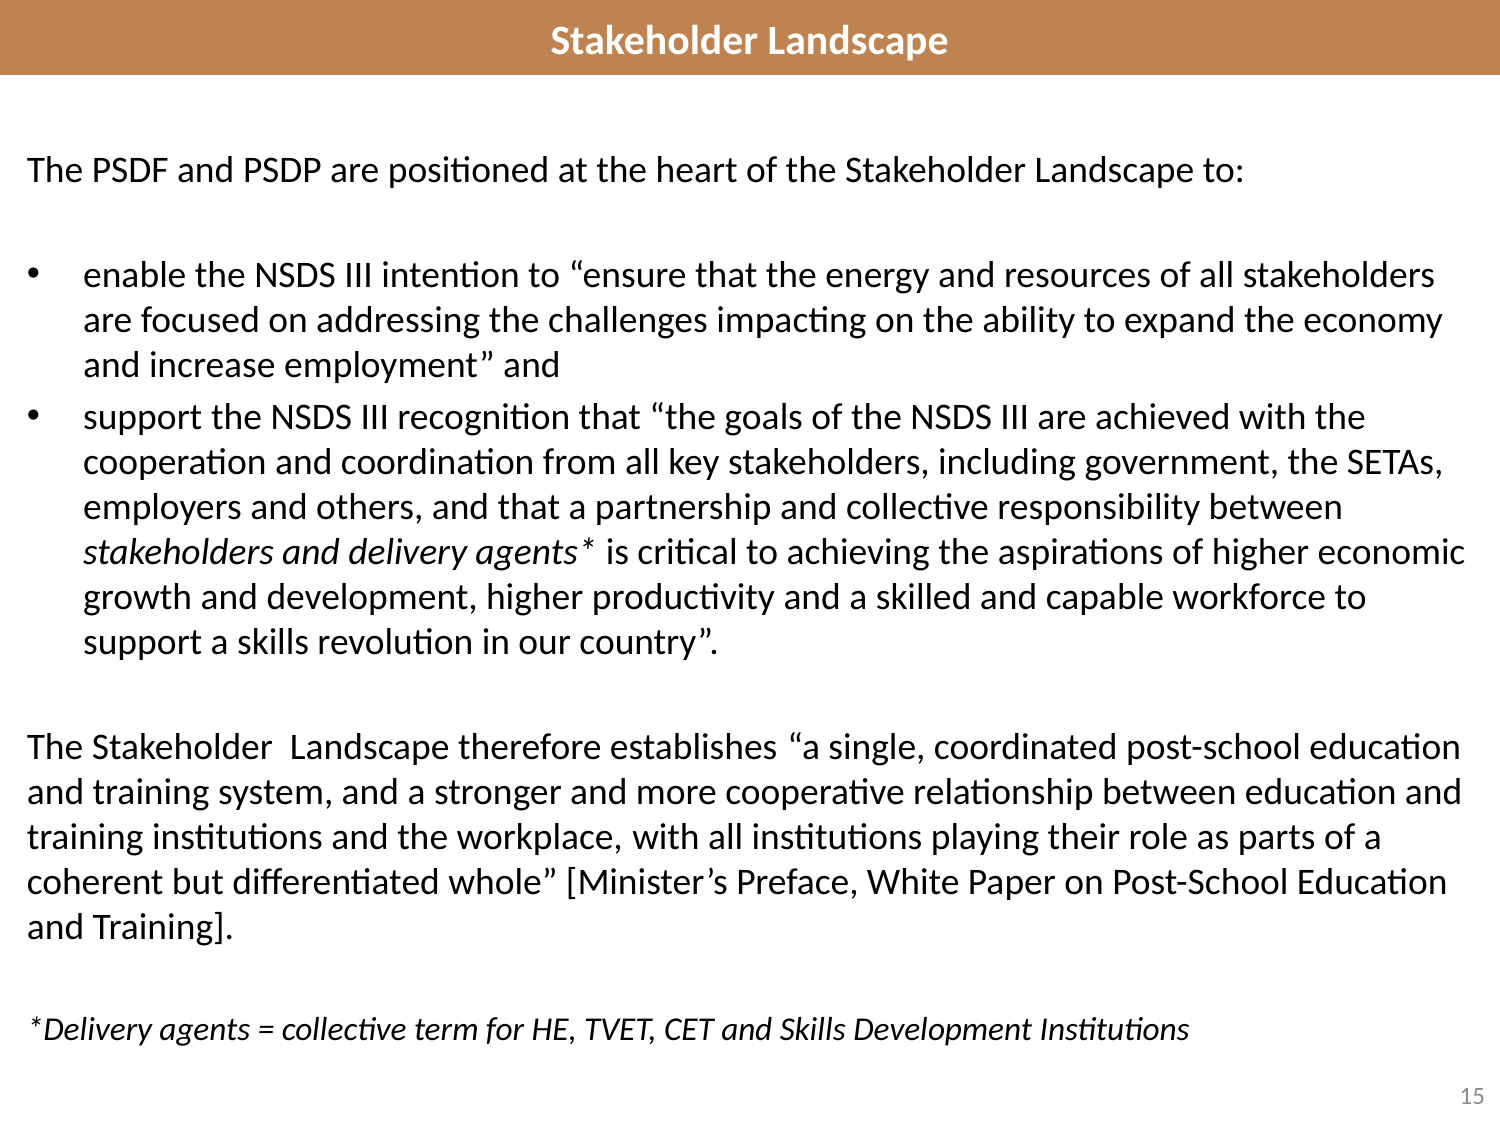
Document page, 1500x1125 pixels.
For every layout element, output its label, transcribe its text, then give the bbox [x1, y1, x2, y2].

slide_number 15 [1149, 1065, 1500, 1125]
text_box Stakeholder Landscape [0, 0, 1500, 75]
list The PSDF and PSDP are positioned at the heart of the Stakeholder Landscape to: enable the NSDS III intention to “ensure that the energy and resources of all stakeholders are focused on addressing the challenges impacting on the ability to expand the economy and increase employment” and support the NSDS III recognition that “the goals of the NSDS III are achieved with the cooperation and coordination from all key stakeholders, including government, the SETAs, employers and others, and that a partnership and collective responsibility between stakeholders and delivery agents* is critical to achieving the aspirations of higher economic growth and development, higher productivity and a skilled and capable workforce to support a skills revolution in our country”. The Stakeholder Landscape therefore establishes “a single, coordinated post-school education and training system, and a stronger and more cooperative relationship between education and training institutions and the workplace, with all institutions playing their role as parts of a coherent but differentiated whole” [Minister’s Preface, White Paper on Post-School Education and Training]. *Delivery agents = collective term for HE, TVET, CET and Skills Development Institutions [11, 137, 1487, 1075]
